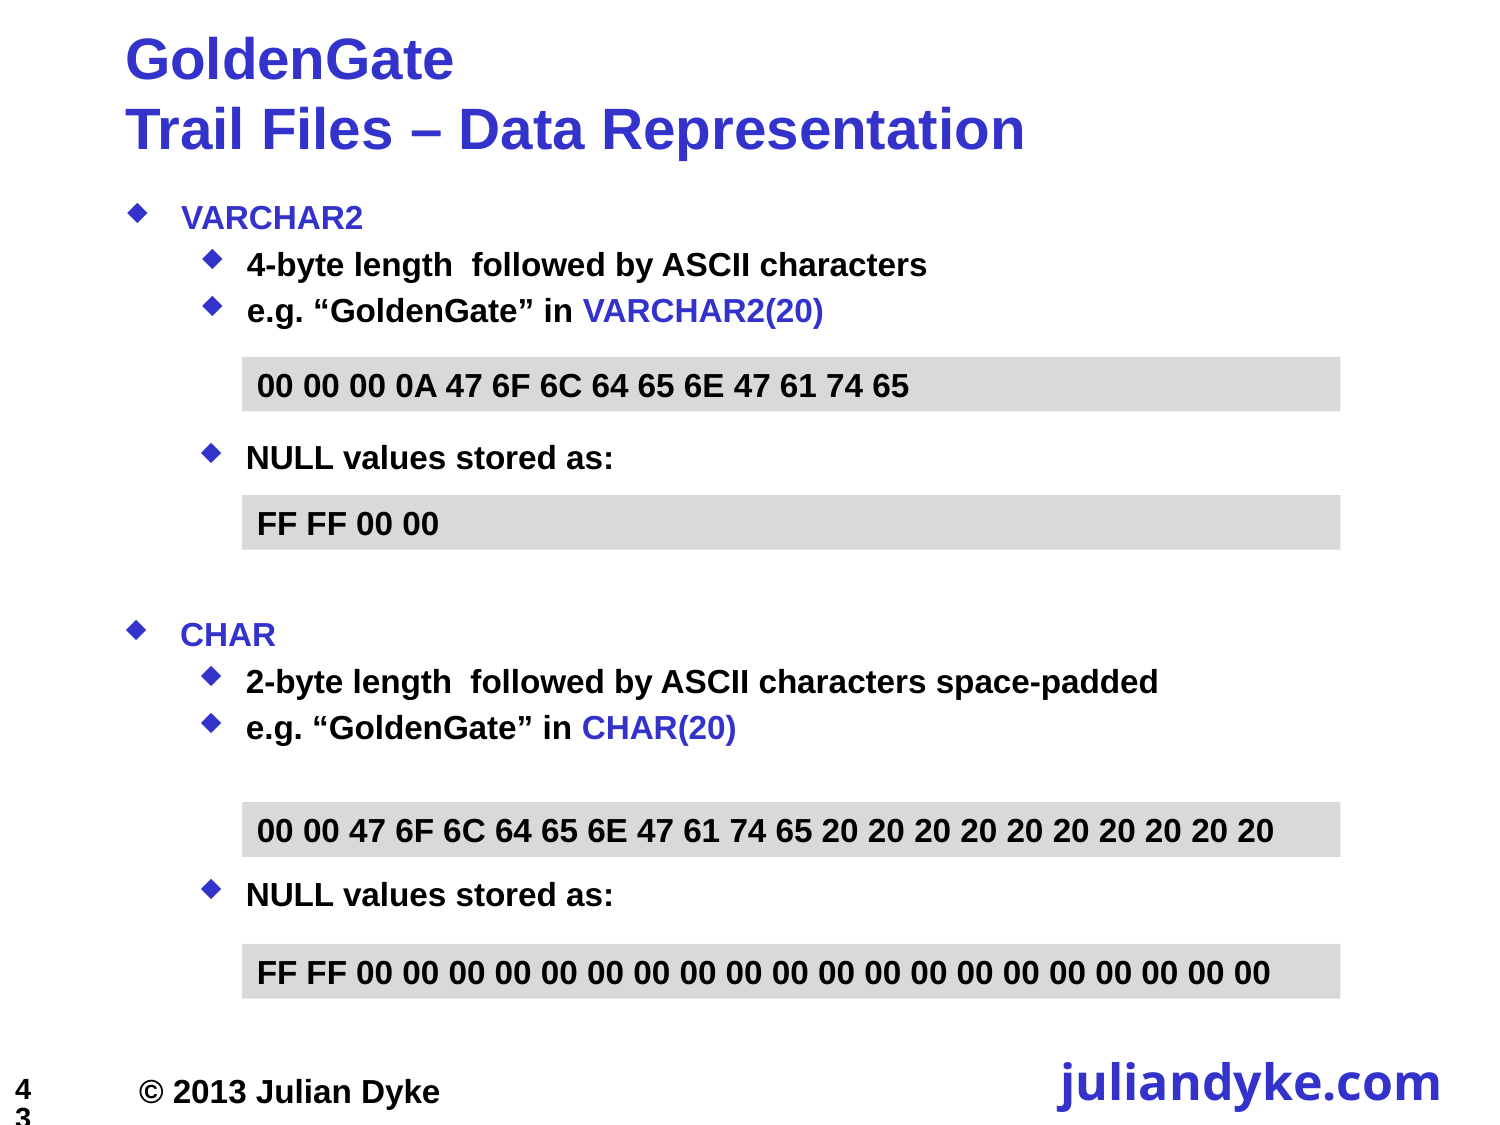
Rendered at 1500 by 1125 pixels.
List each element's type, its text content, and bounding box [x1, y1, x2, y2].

title GoldenGate Trail Files – Data Representation [125, 12, 1438, 161]
text_box 00 00 00 0A 47 6F 6C 64 65 6E 47 61 74 65 [242, 356, 1341, 412]
text_box FF FF 00 00 [242, 495, 1341, 550]
list VARCHAR2 4-byte length followed by ASCII characters e.g. “GoldenGate” in VARCHAR2(20) [125, 196, 1438, 374]
text_box CHAR 2-byte length followed by ASCII characters space-padded e.g. “GoldenGate” in CHAR(20) [123, 613, 1437, 732]
text_box FF FF 00 00 00 00 00 00 00 00 00 00 00 00 00 00 00 00 00 00 00 00 [242, 992, 1341, 999]
text_box NULL values stored as: [123, 873, 1437, 992]
text_box NULL values stored as: [123, 436, 1437, 555]
text_box 00 00 47 6F 6C 64 65 6E 47 61 74 65 20 20 20 20 20 20 20 20 20 20 [242, 802, 1341, 857]
slide_number 43 [0, 1062, 63, 1113]
